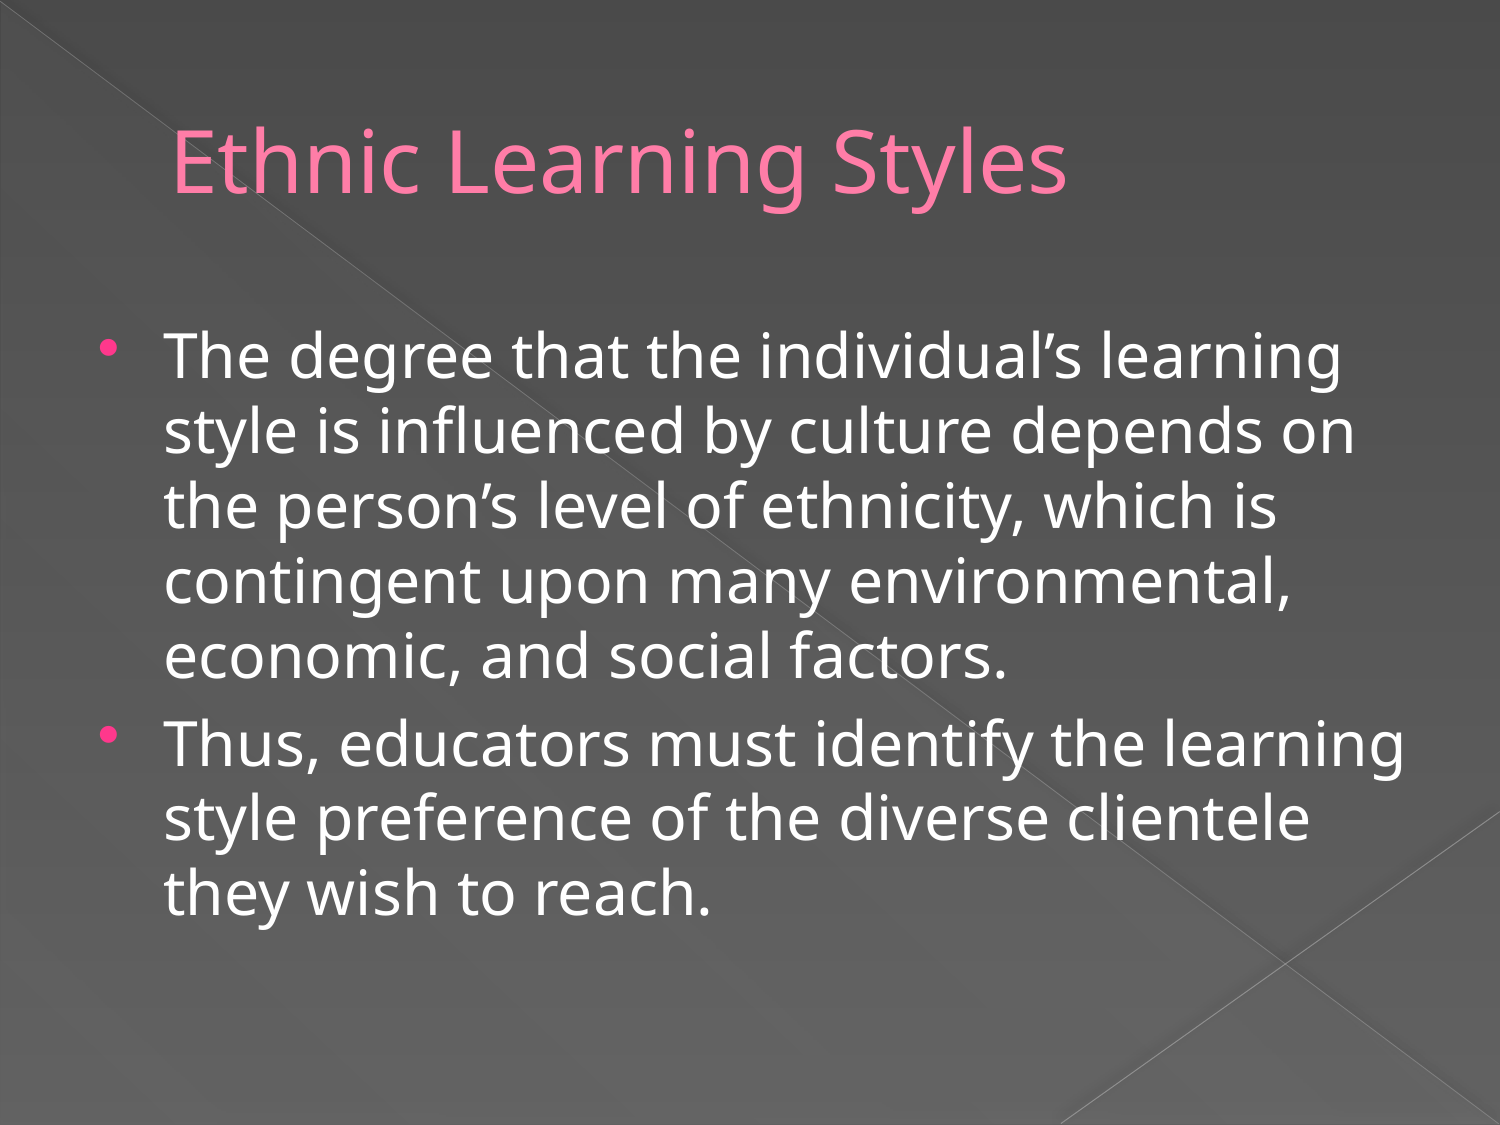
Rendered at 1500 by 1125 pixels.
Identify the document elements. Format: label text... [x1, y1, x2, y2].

list The degree that the individual’s learning style is influenced by culture depends on the person’s level of ethnicity, which is contingent upon many environmental, economic, and social factors. Thus, educators must identify the learning style preference of the diverse clientele they wish to reach. [75, 308, 1425, 1059]
title Ethnic Learning Styles [75, 43, 1425, 274]
